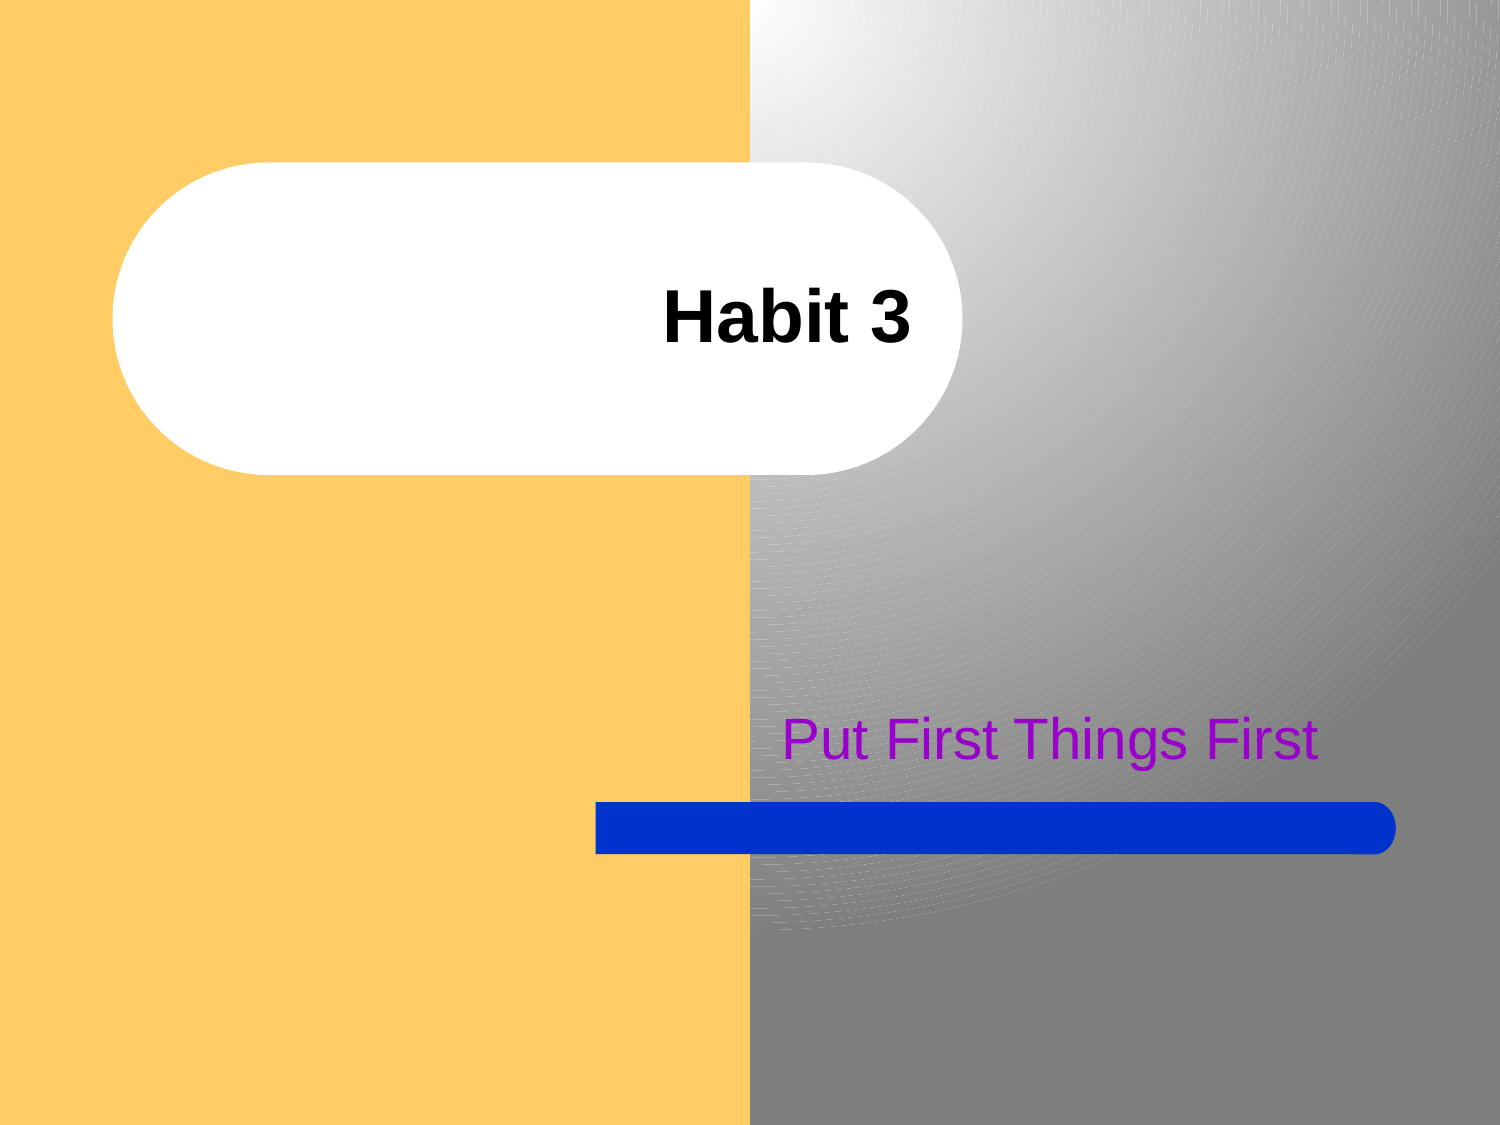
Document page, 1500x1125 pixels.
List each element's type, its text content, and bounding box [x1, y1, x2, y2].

title Habit 3 [112, 162, 1463, 476]
subtitle Put First Things First [766, 479, 1426, 780]
